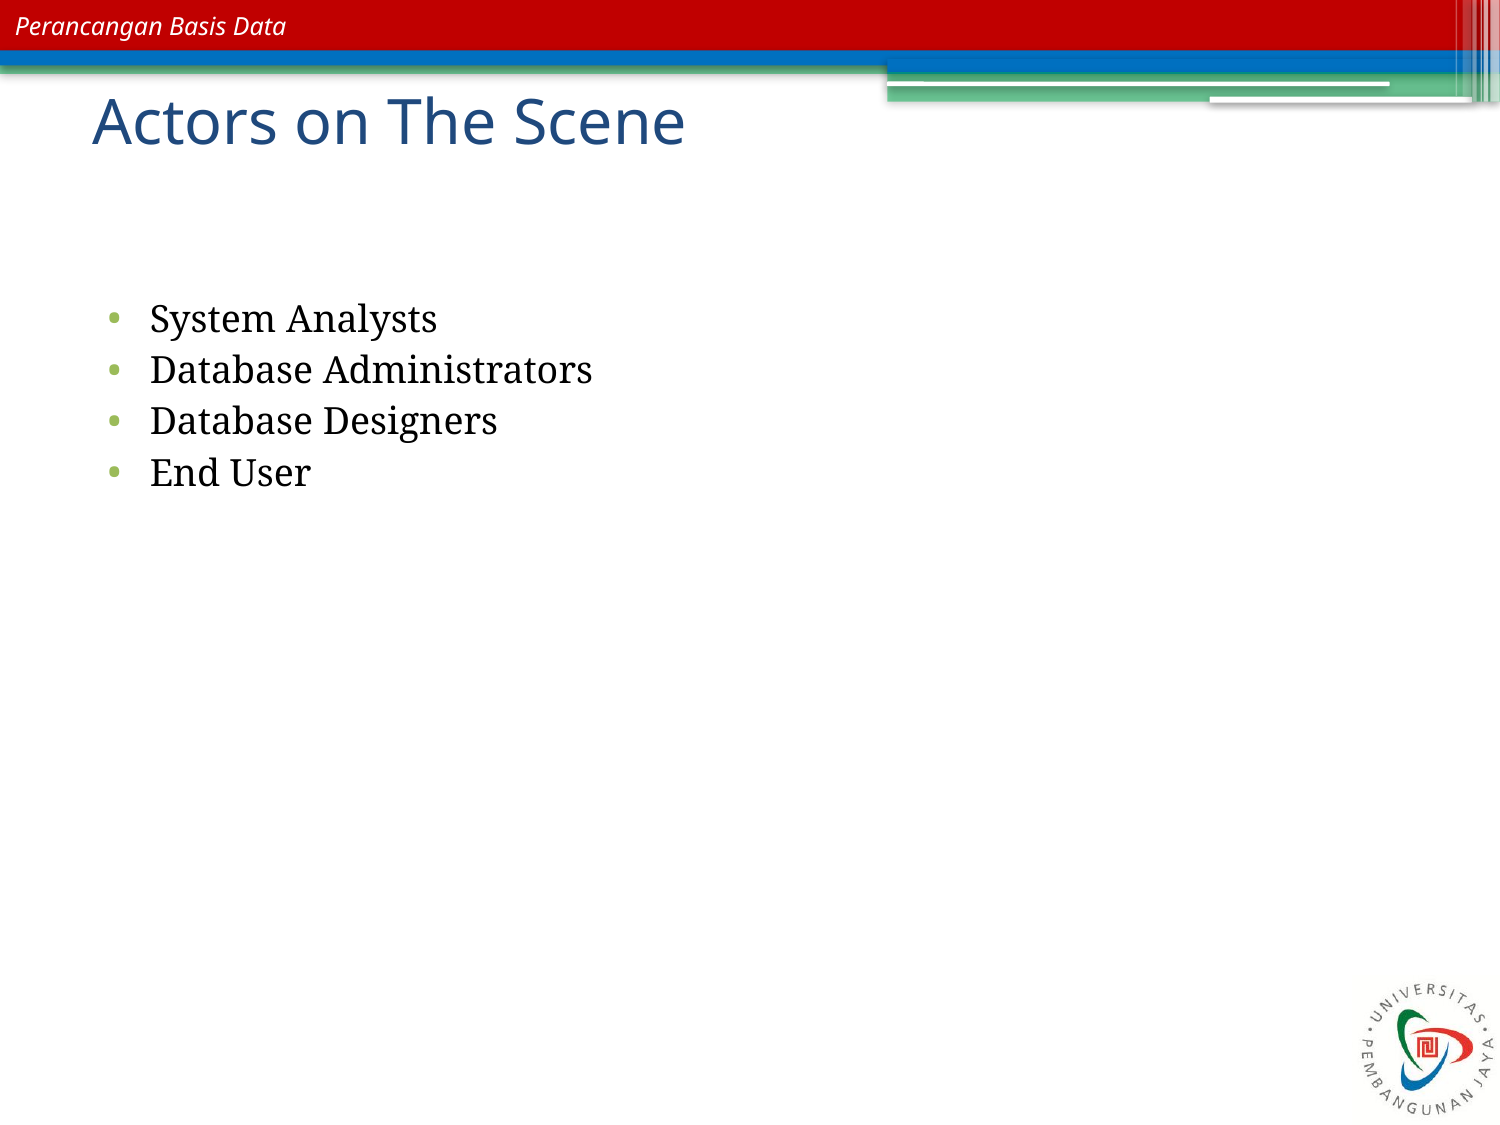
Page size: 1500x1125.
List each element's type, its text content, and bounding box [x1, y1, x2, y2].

list System Analysts Database Administrators Database Designers End User [75, 287, 1425, 1029]
picture [1352, 975, 1500, 1125]
title Actors on The Scene [77, 74, 1428, 165]
